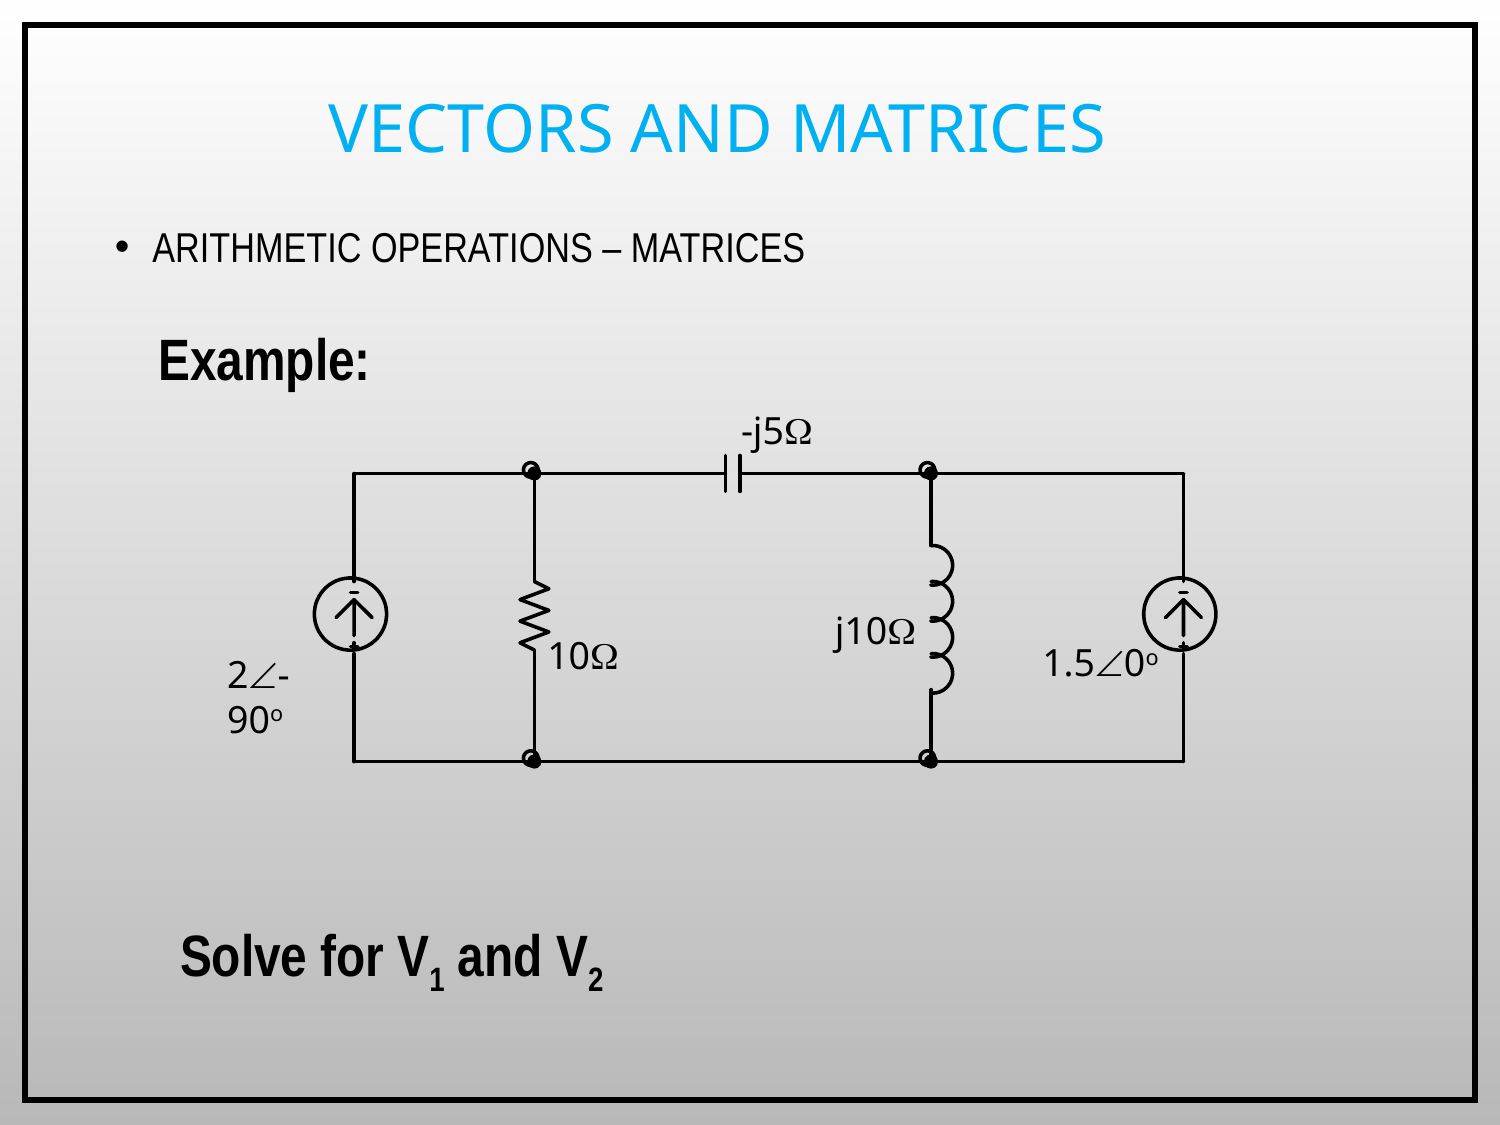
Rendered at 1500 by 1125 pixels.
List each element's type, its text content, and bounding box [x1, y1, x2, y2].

text_box -j5 [726, 399, 857, 435]
text_box [24, 24, 1475, 1100]
picture [299, 437, 1238, 780]
text_box 2-90o [212, 643, 293, 748]
